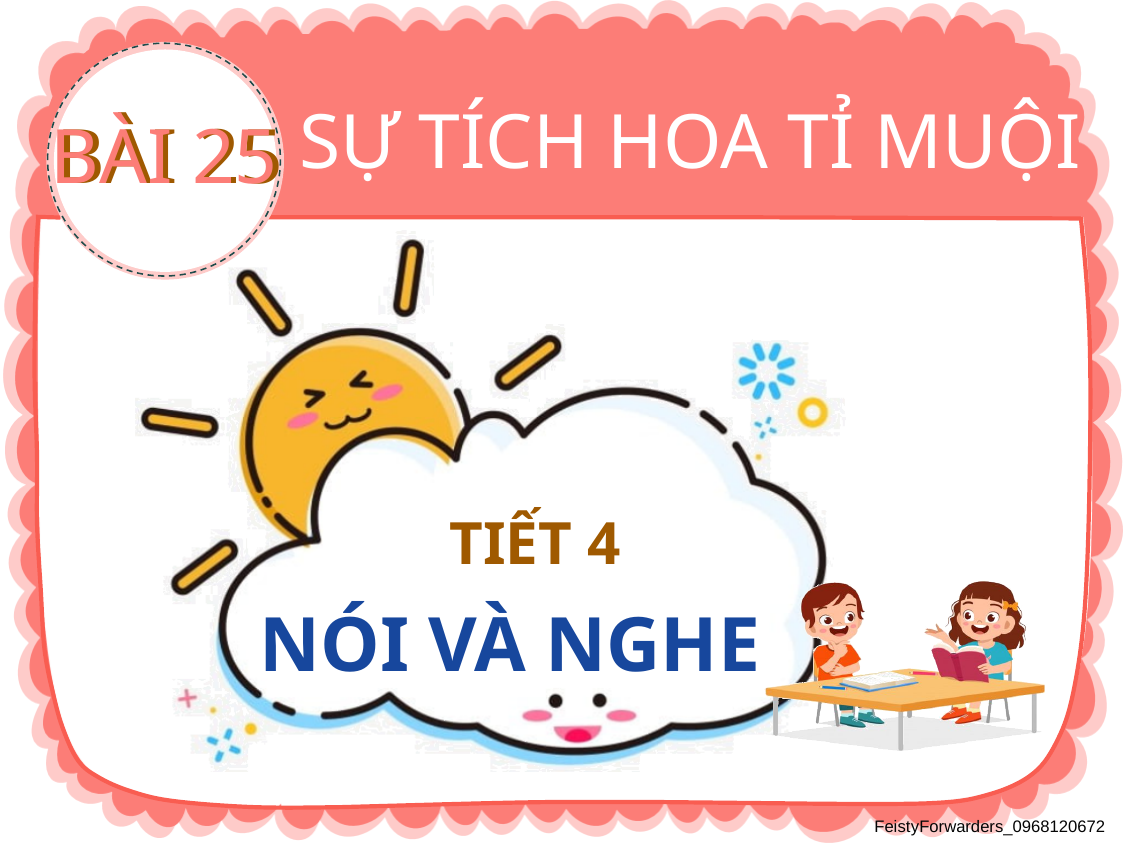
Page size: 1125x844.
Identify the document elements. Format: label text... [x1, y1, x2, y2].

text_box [35, 101, 307, 208]
text_box SỰ TÍCH HOA TỈ MUỘI [284, 86, 1125, 191]
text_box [135, 229, 859, 775]
picture [0, 0, 1125, 844]
